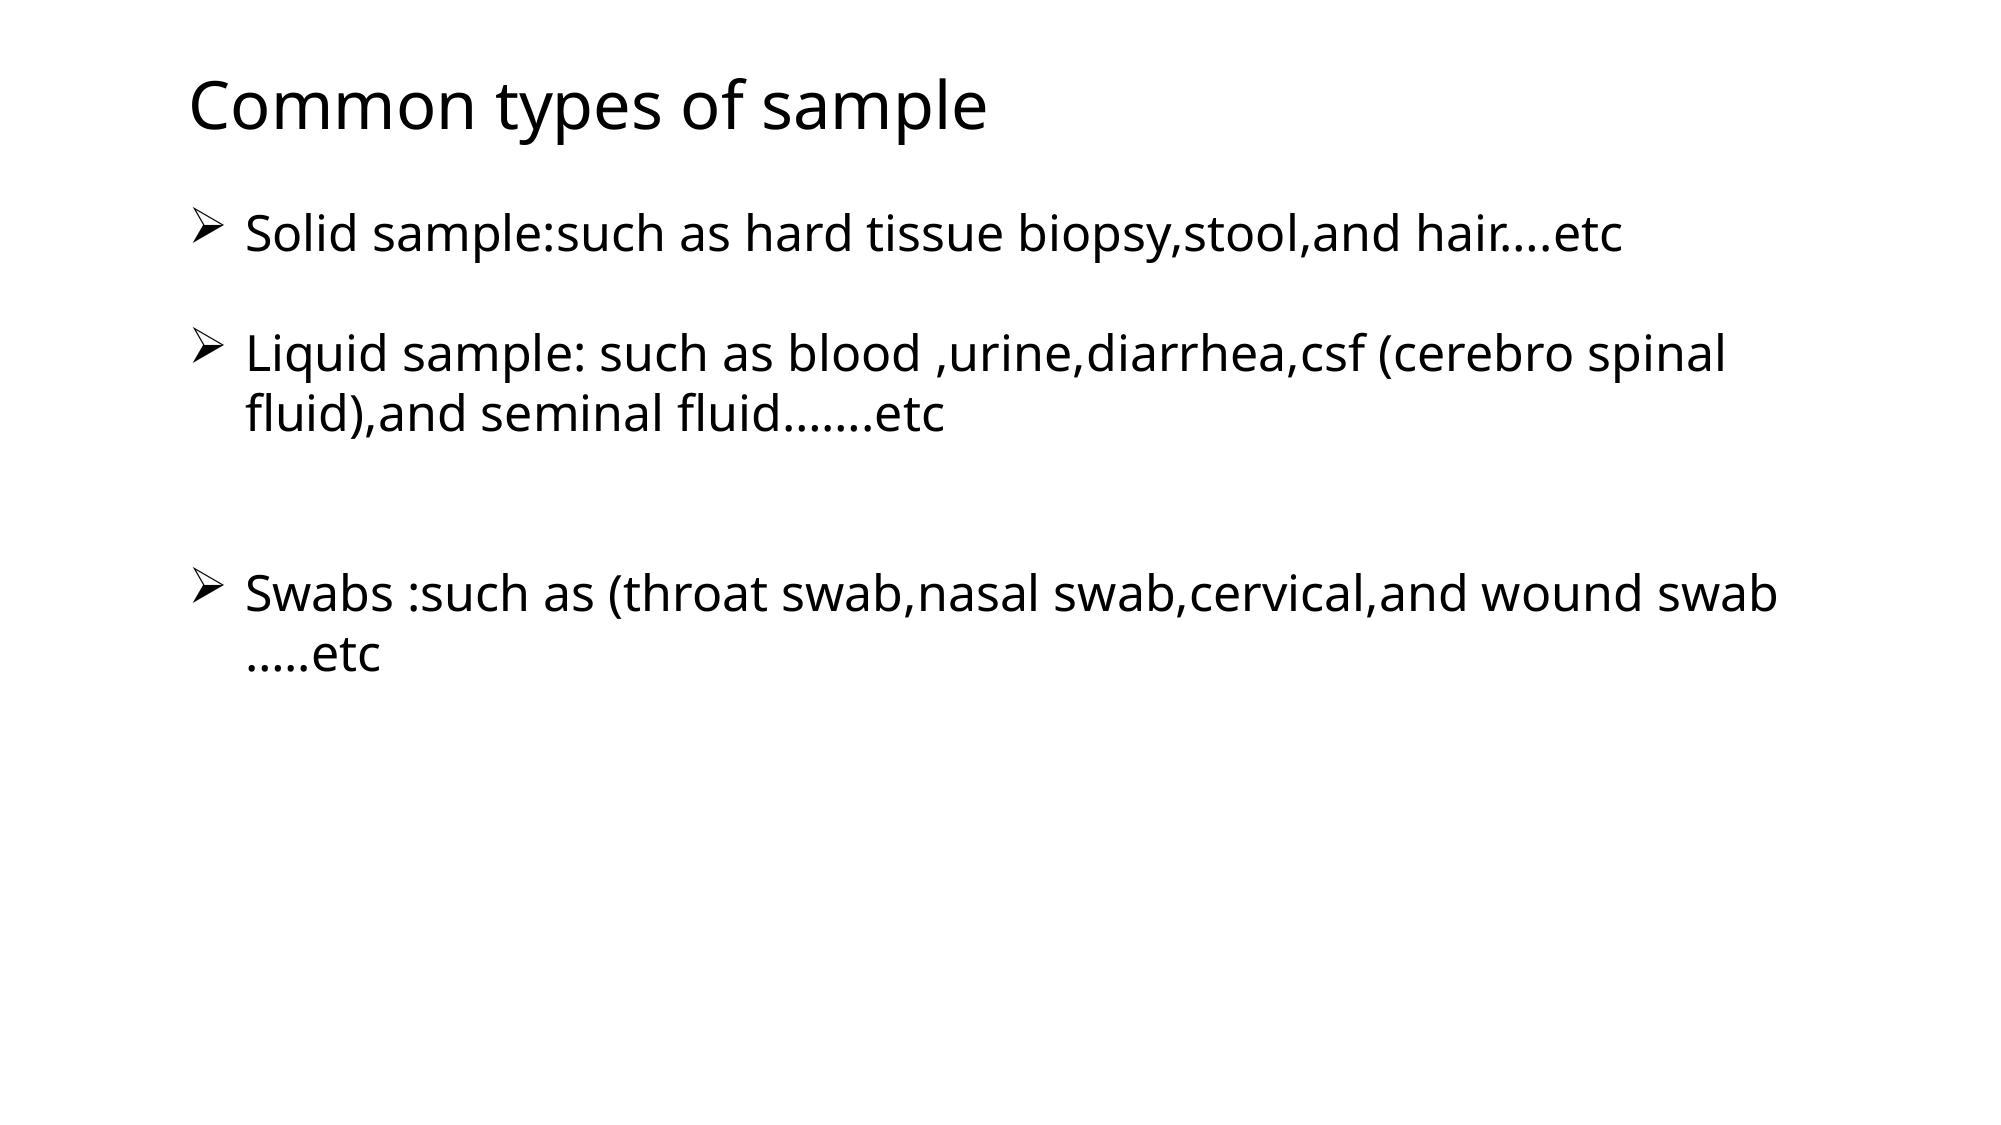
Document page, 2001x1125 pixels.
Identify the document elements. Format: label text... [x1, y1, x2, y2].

text_box Solid sample:such as hard tissue biopsy,stool,and hair….etc Liquid sample: such as blood ,urine,diarrhea,csf (cerebro spinal fluid),and seminal fluid…….etc Swabs :such as (throat swab,nasal swab,cervical,and wound swab …..etc [174, 193, 1940, 749]
text_box Common types of sample [173, 55, 1175, 151]
